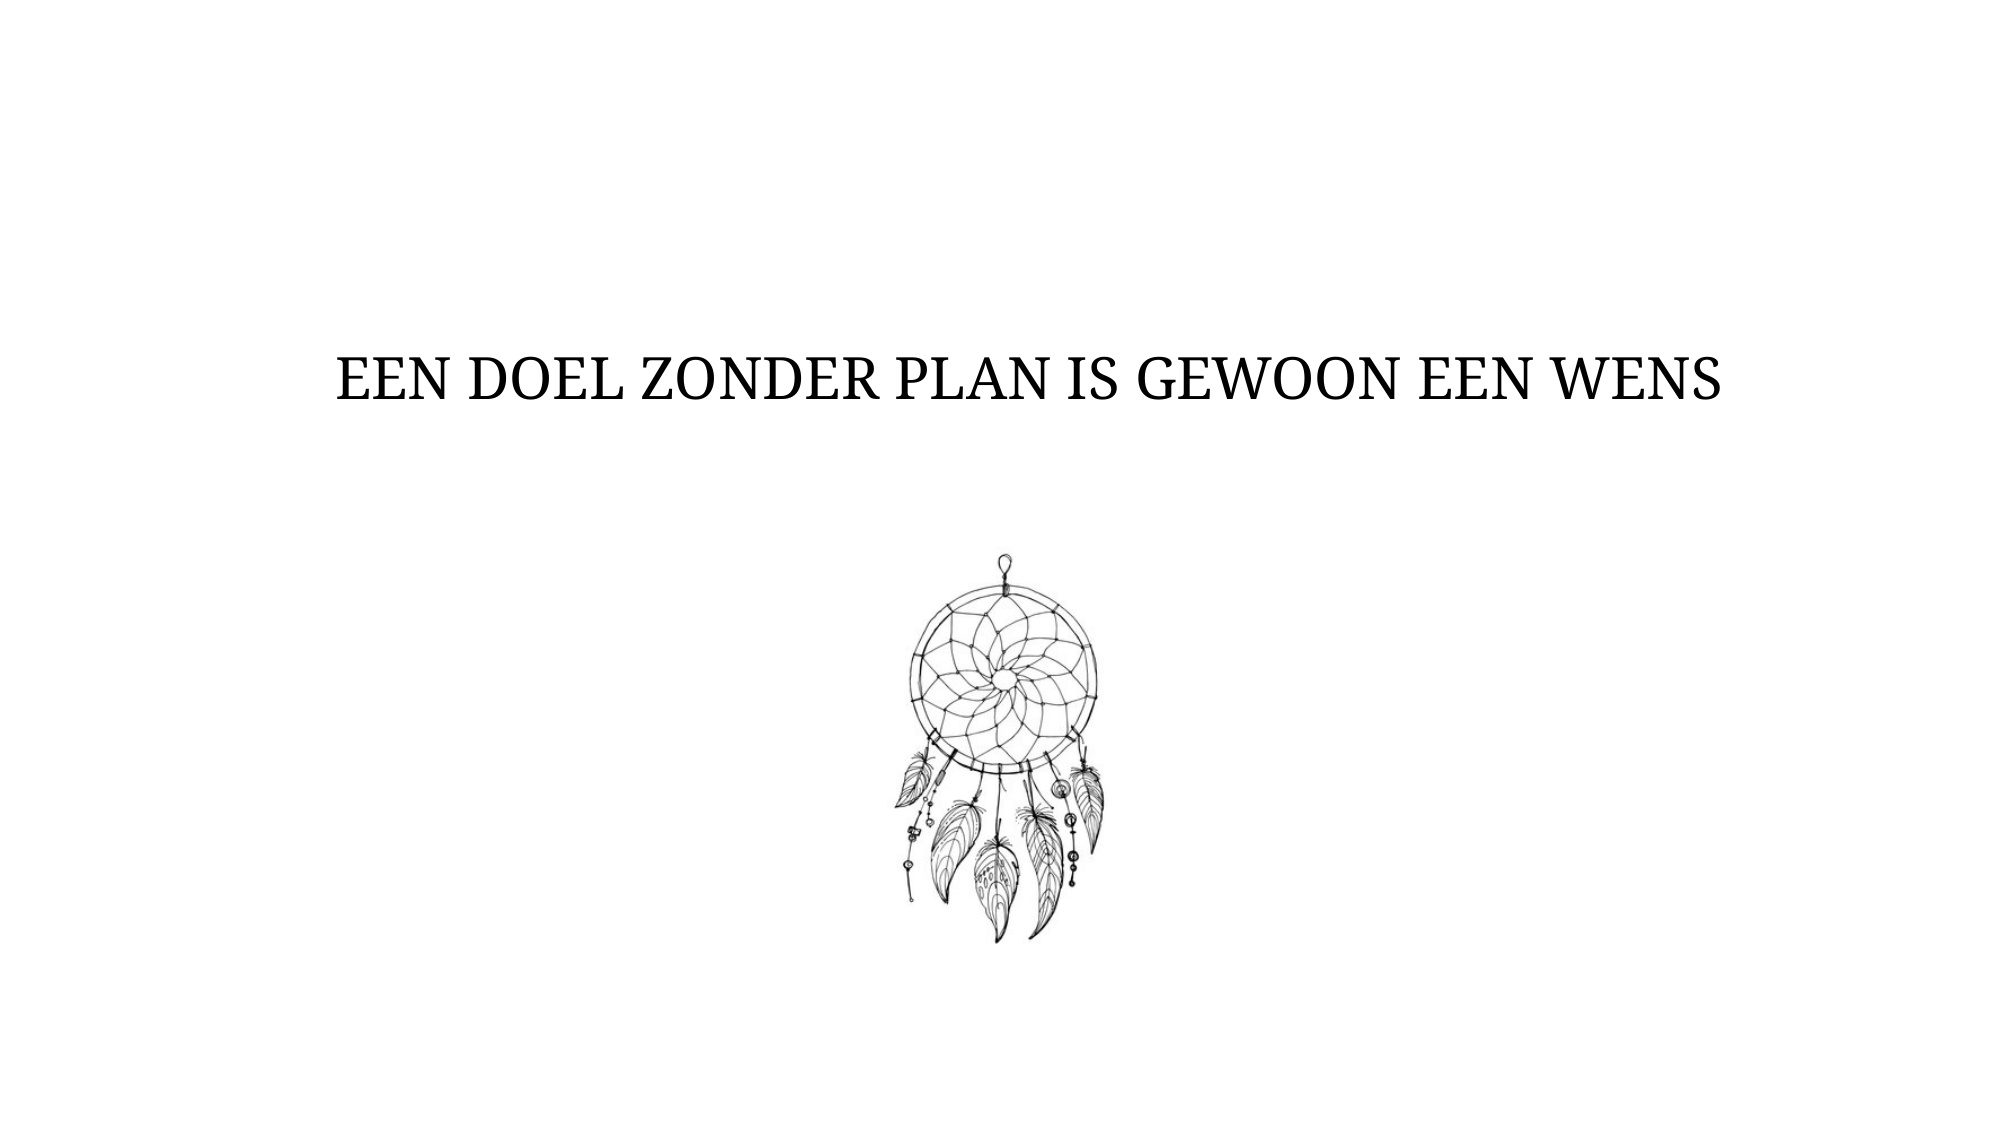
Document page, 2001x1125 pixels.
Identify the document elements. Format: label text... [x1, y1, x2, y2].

picture [796, 546, 1203, 953]
text_box EEN DOEL ZONDER PLAN IS GEWOON EEN WENS [320, 333, 1739, 419]
